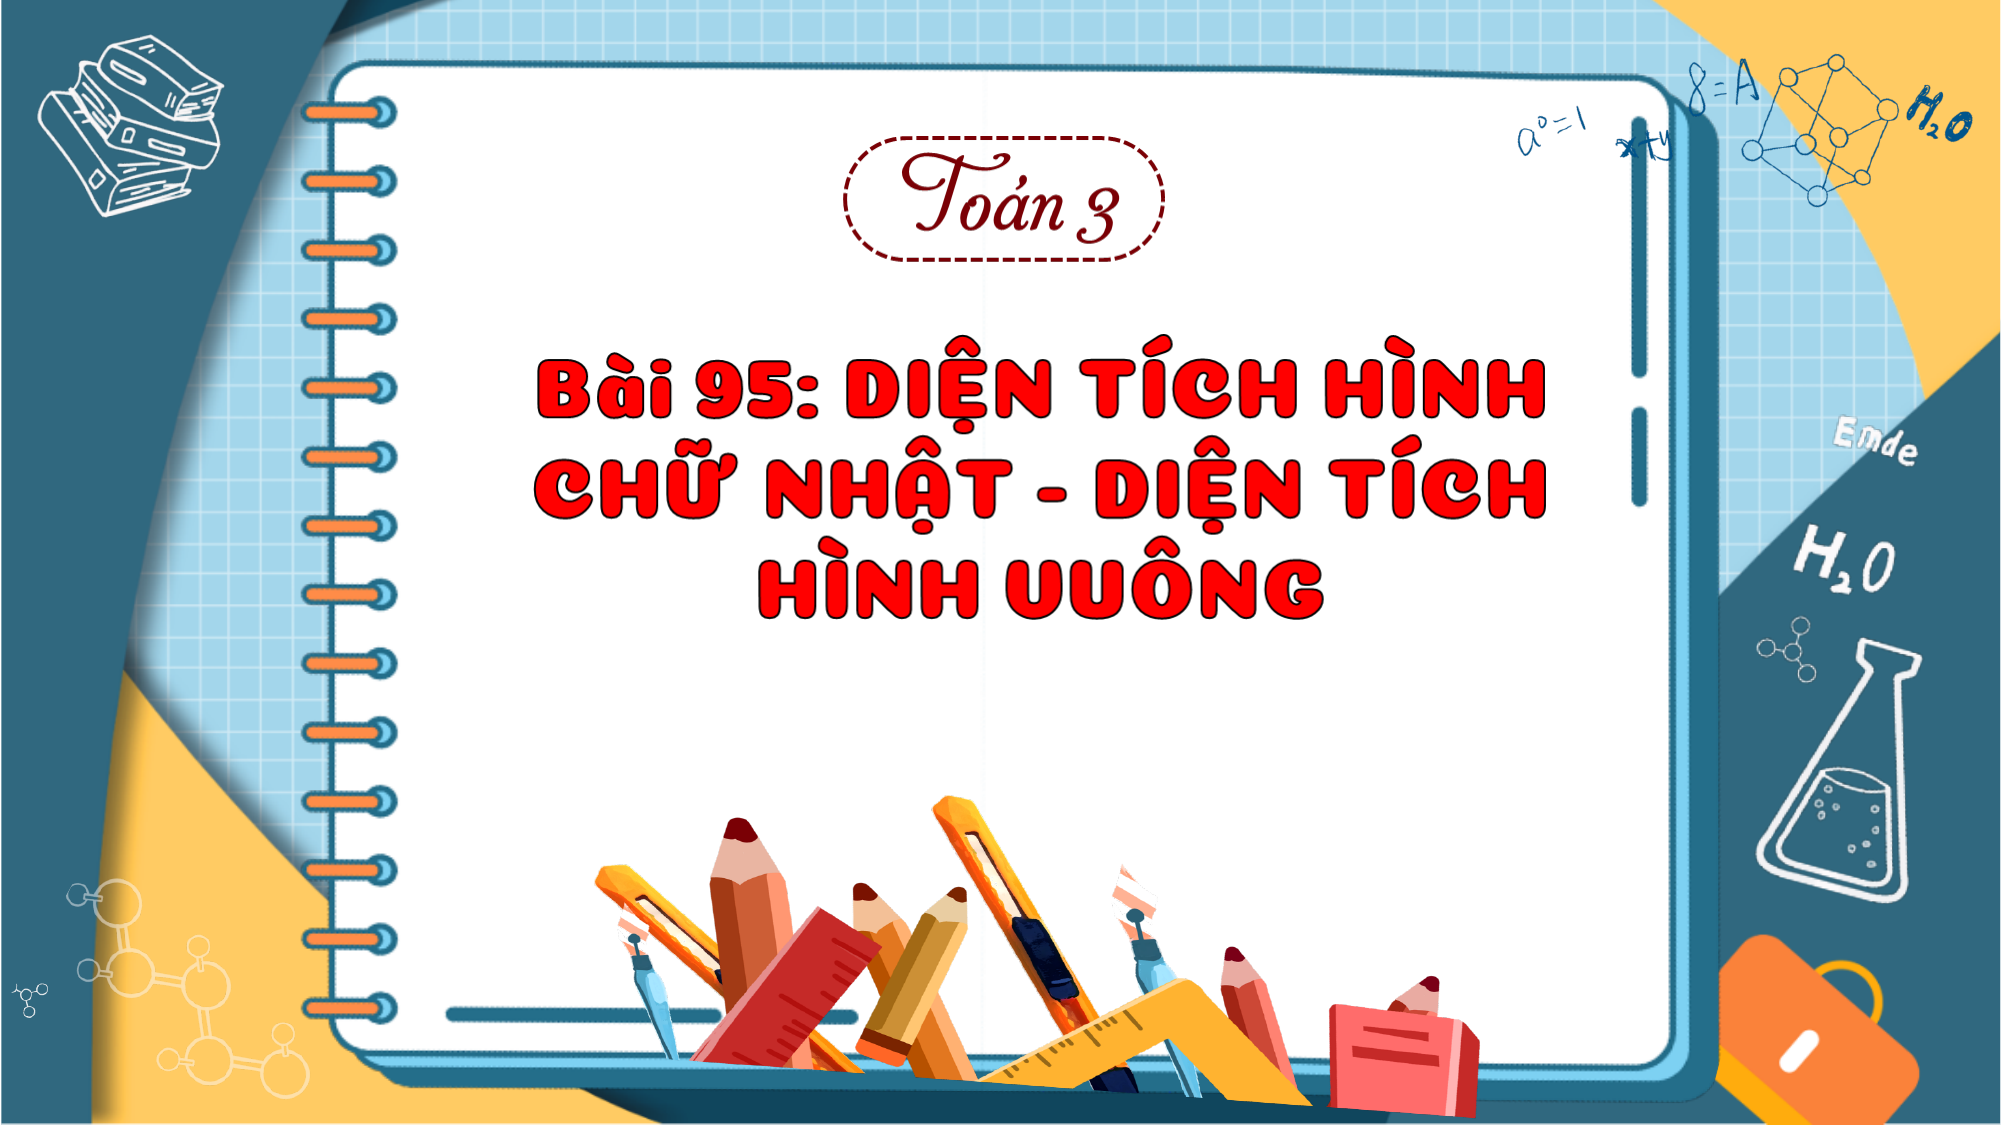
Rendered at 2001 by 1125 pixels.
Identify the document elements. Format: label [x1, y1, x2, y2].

picture [465, 333, 1617, 655]
picture [842, 135, 1166, 300]
picture [0, 0, 291, 1125]
picture [1513, 0, 2001, 1125]
text_box [206, 0, 1825, 1125]
